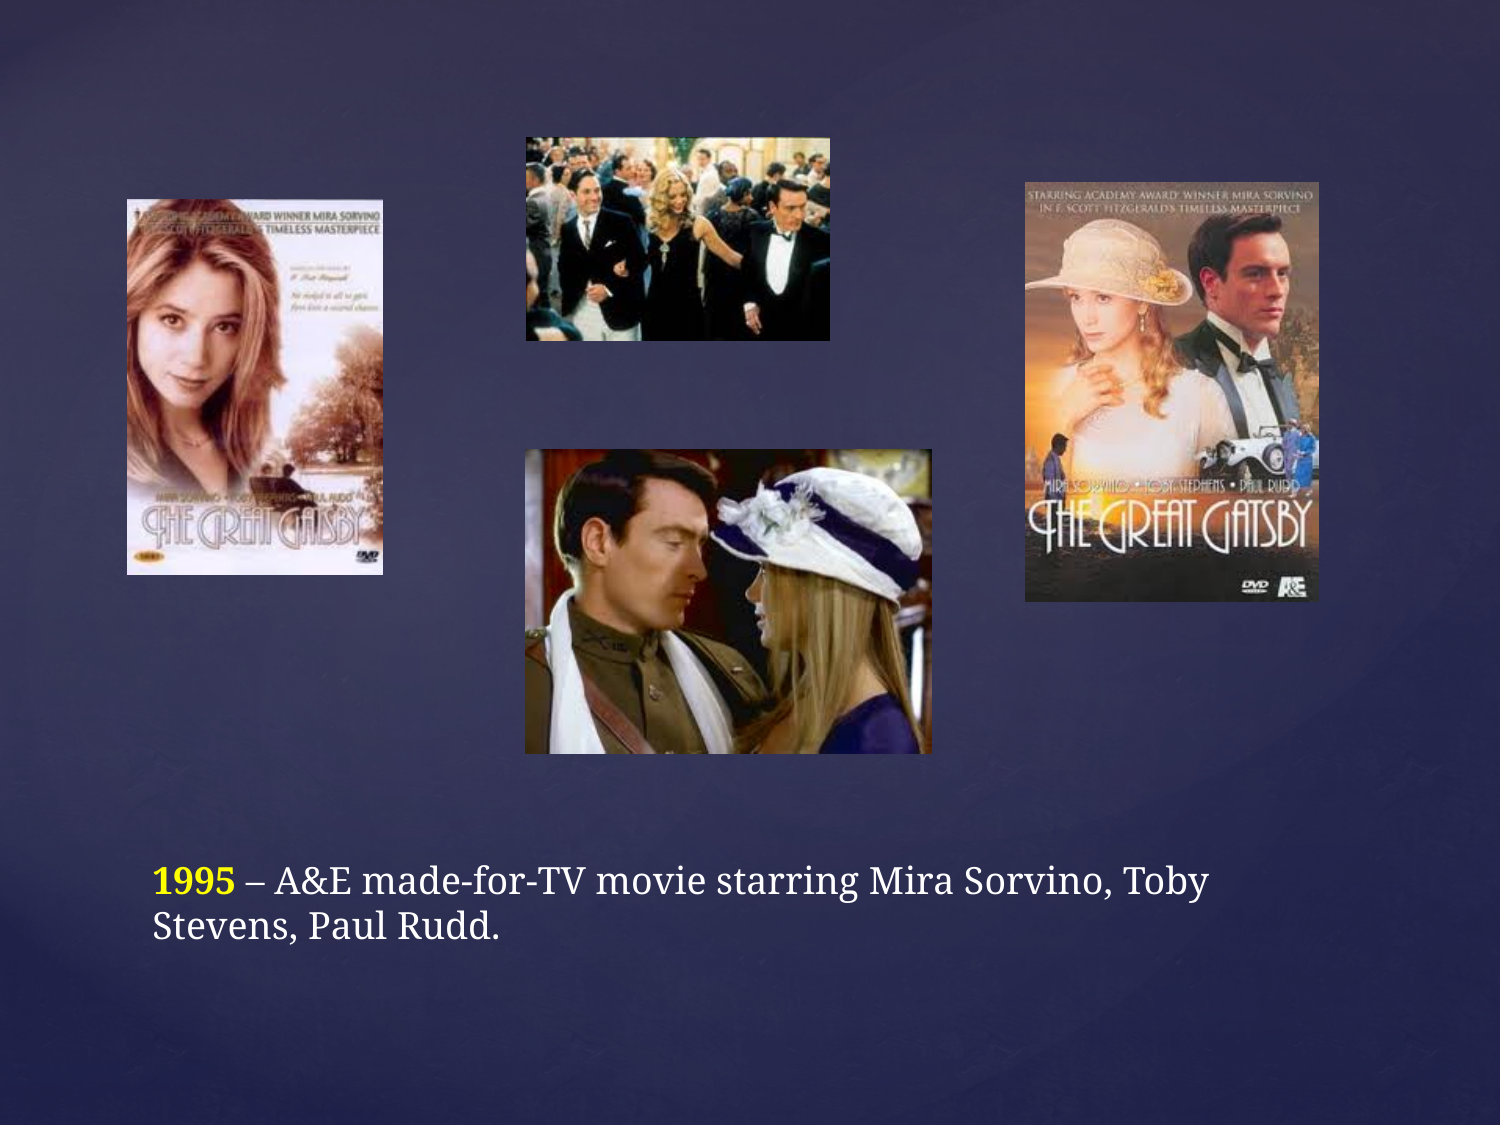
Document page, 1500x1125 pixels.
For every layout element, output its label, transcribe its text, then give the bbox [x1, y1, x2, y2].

picture [1024, 182, 1320, 603]
picture [524, 449, 933, 754]
picture [526, 136, 831, 342]
text_box 1995 – A&E made-for-TV movie starring Mira Sorvino, Toby Stevens, Paul Rudd. [137, 849, 1375, 1000]
picture [127, 199, 383, 576]
